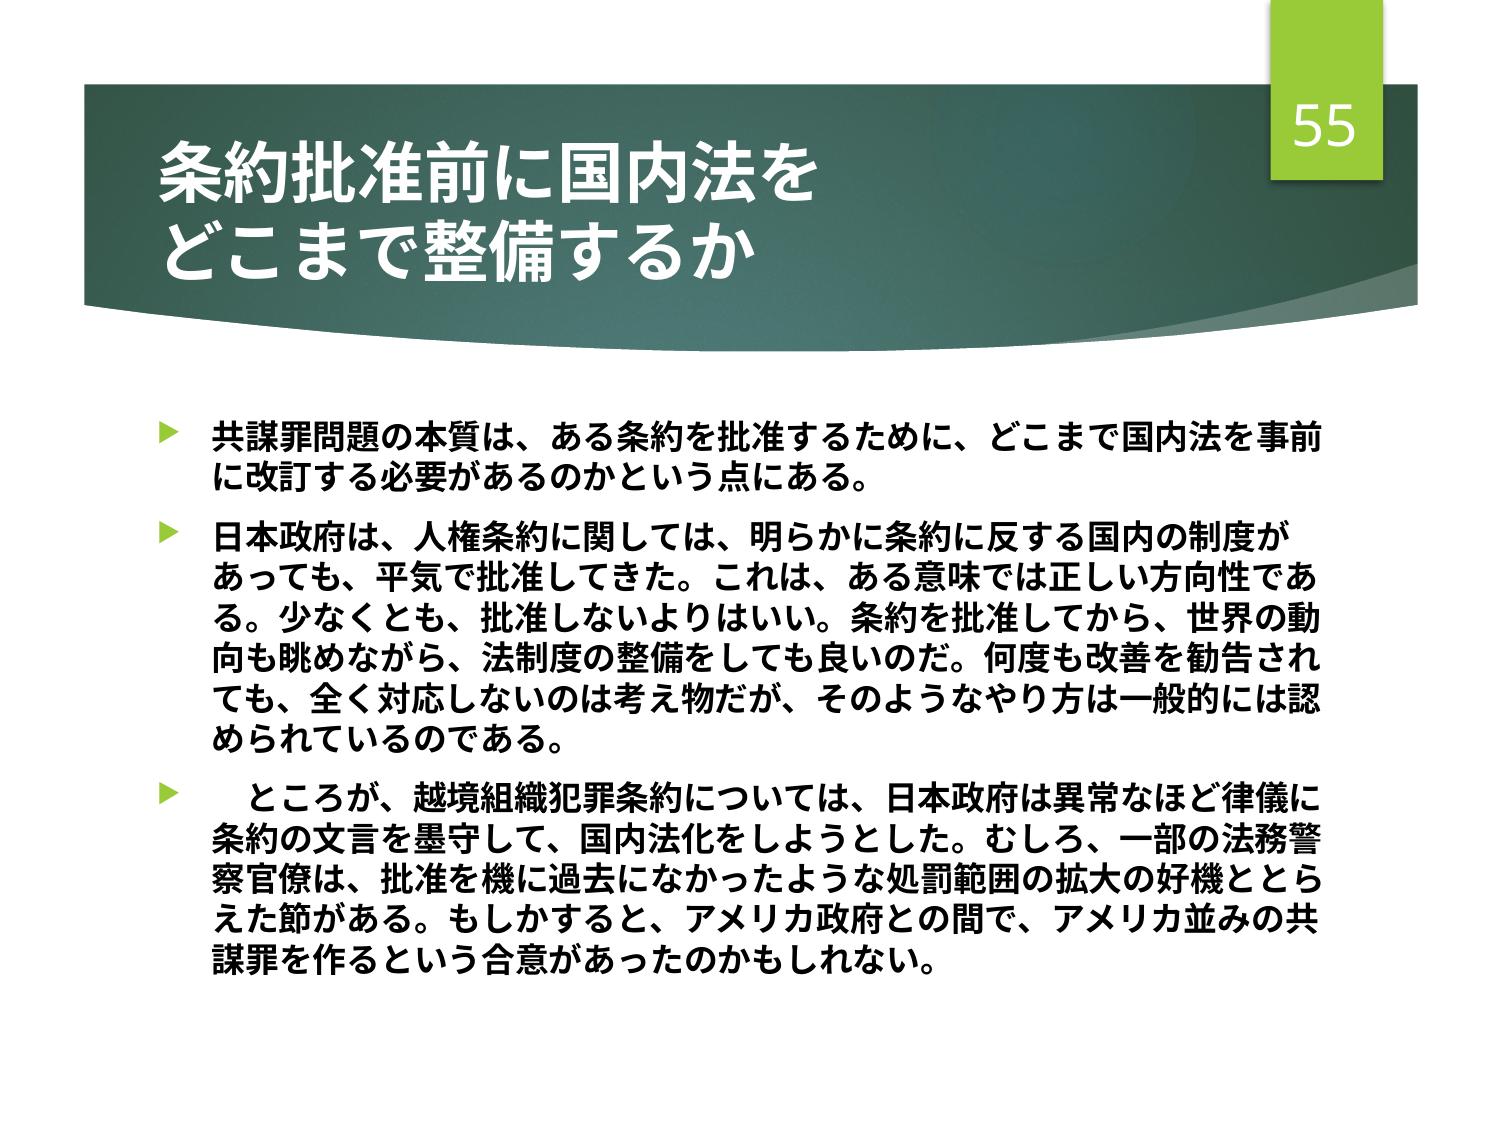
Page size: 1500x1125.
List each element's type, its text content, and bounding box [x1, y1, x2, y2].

title 条約批准前に国内法を どこまで整備するか [142, 152, 1183, 269]
slide_number 55 [1259, 48, 1390, 175]
list 共謀罪問題の本質は、ある条約を批准するために、どこまで国内法を事前に改訂する必要があるのかという点にある。 日本政府は、人権条約に関しては、明らかに条約に反する国内の制度があっても、平気で批准してきた。これは、ある意味では正しい方向性である。少なくとも、批准しないよりはいい。条約を批准してから、世界の動向も眺めながら、法制度の整備をしても良いのだ。何度も改善を勧告されても、全く対応しないのは考え物だが、そのようなやり方は一般的には認められているのである。 ところが、越境組織犯罪条約については、日本政府は異常なほど律儀に条約の文言を墨守して、国内法化をしようとした。むしろ、一部の法務警察官僚は、批准を機に過去になかったような処罰範囲の拡大の好機ととらえた節がある。もしかすると、アメリカ政府との間で、アメリカ並みの共謀罪を作るという合意があったのかもしれない。 [141, 408, 1365, 988]
